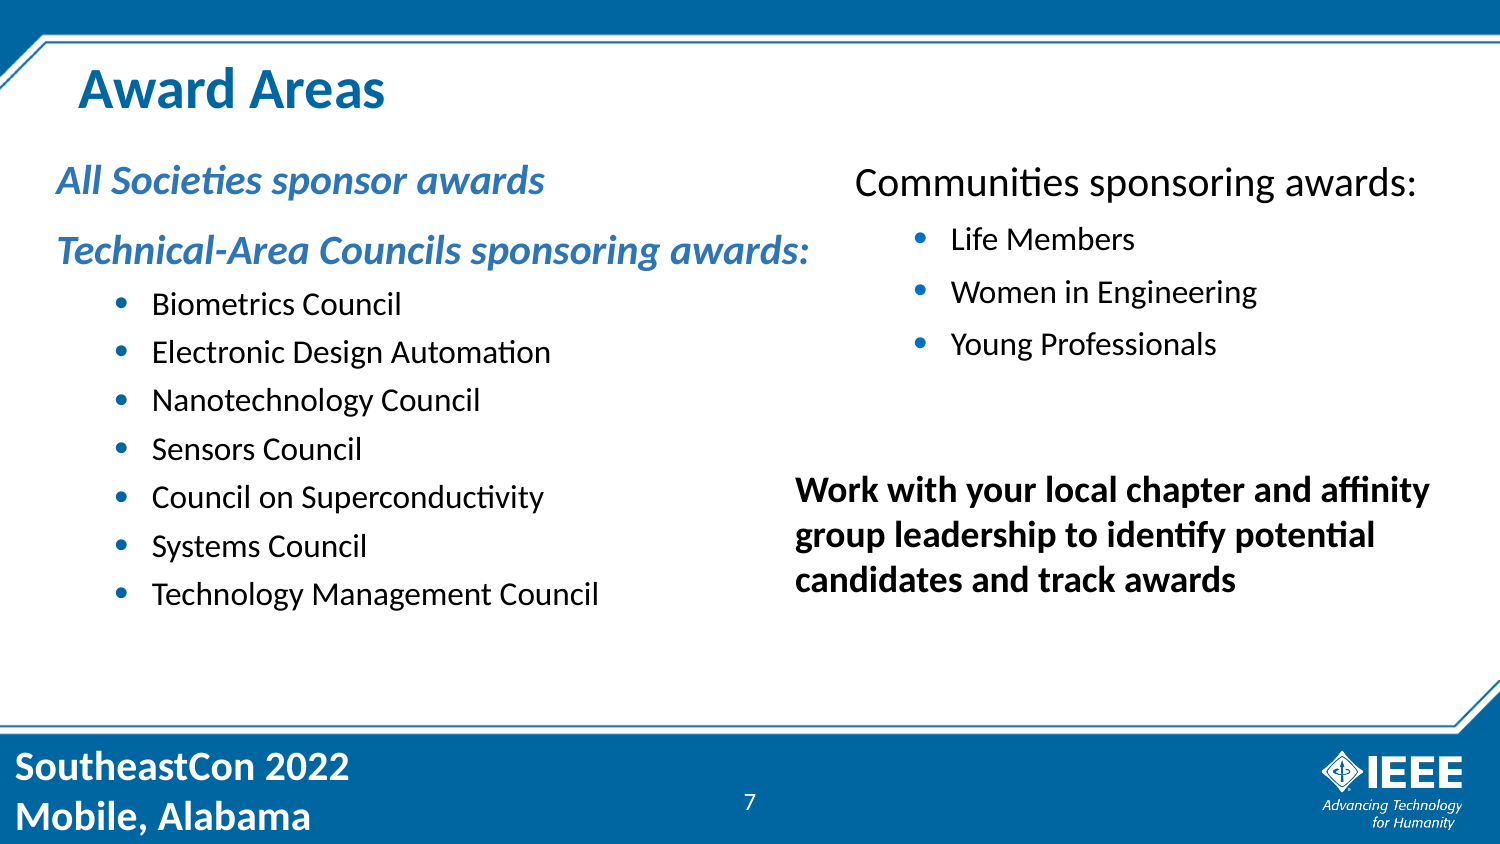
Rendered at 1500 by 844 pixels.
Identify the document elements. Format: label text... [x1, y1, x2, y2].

text_box Communities sponsoring awards: Life Members Women in Engineering Young Professionals [831, 147, 1482, 370]
slide_number 7 [710, 777, 790, 823]
title Award Areas [63, 60, 1358, 129]
picture [0, 680, 1500, 844]
picture [0, 0, 1500, 111]
text_box Work with your local chapter and affinity group leadership to identify potential candidates and track awards [770, 457, 1452, 607]
list All Societies sponsor awards Technical-Area Councils sponsoring awards: Biometrics Council Electronic Design Automation Nanotechnology Council Sensors Council Council on Superconductivity Systems Council Technology Management Council [31, 151, 831, 662]
